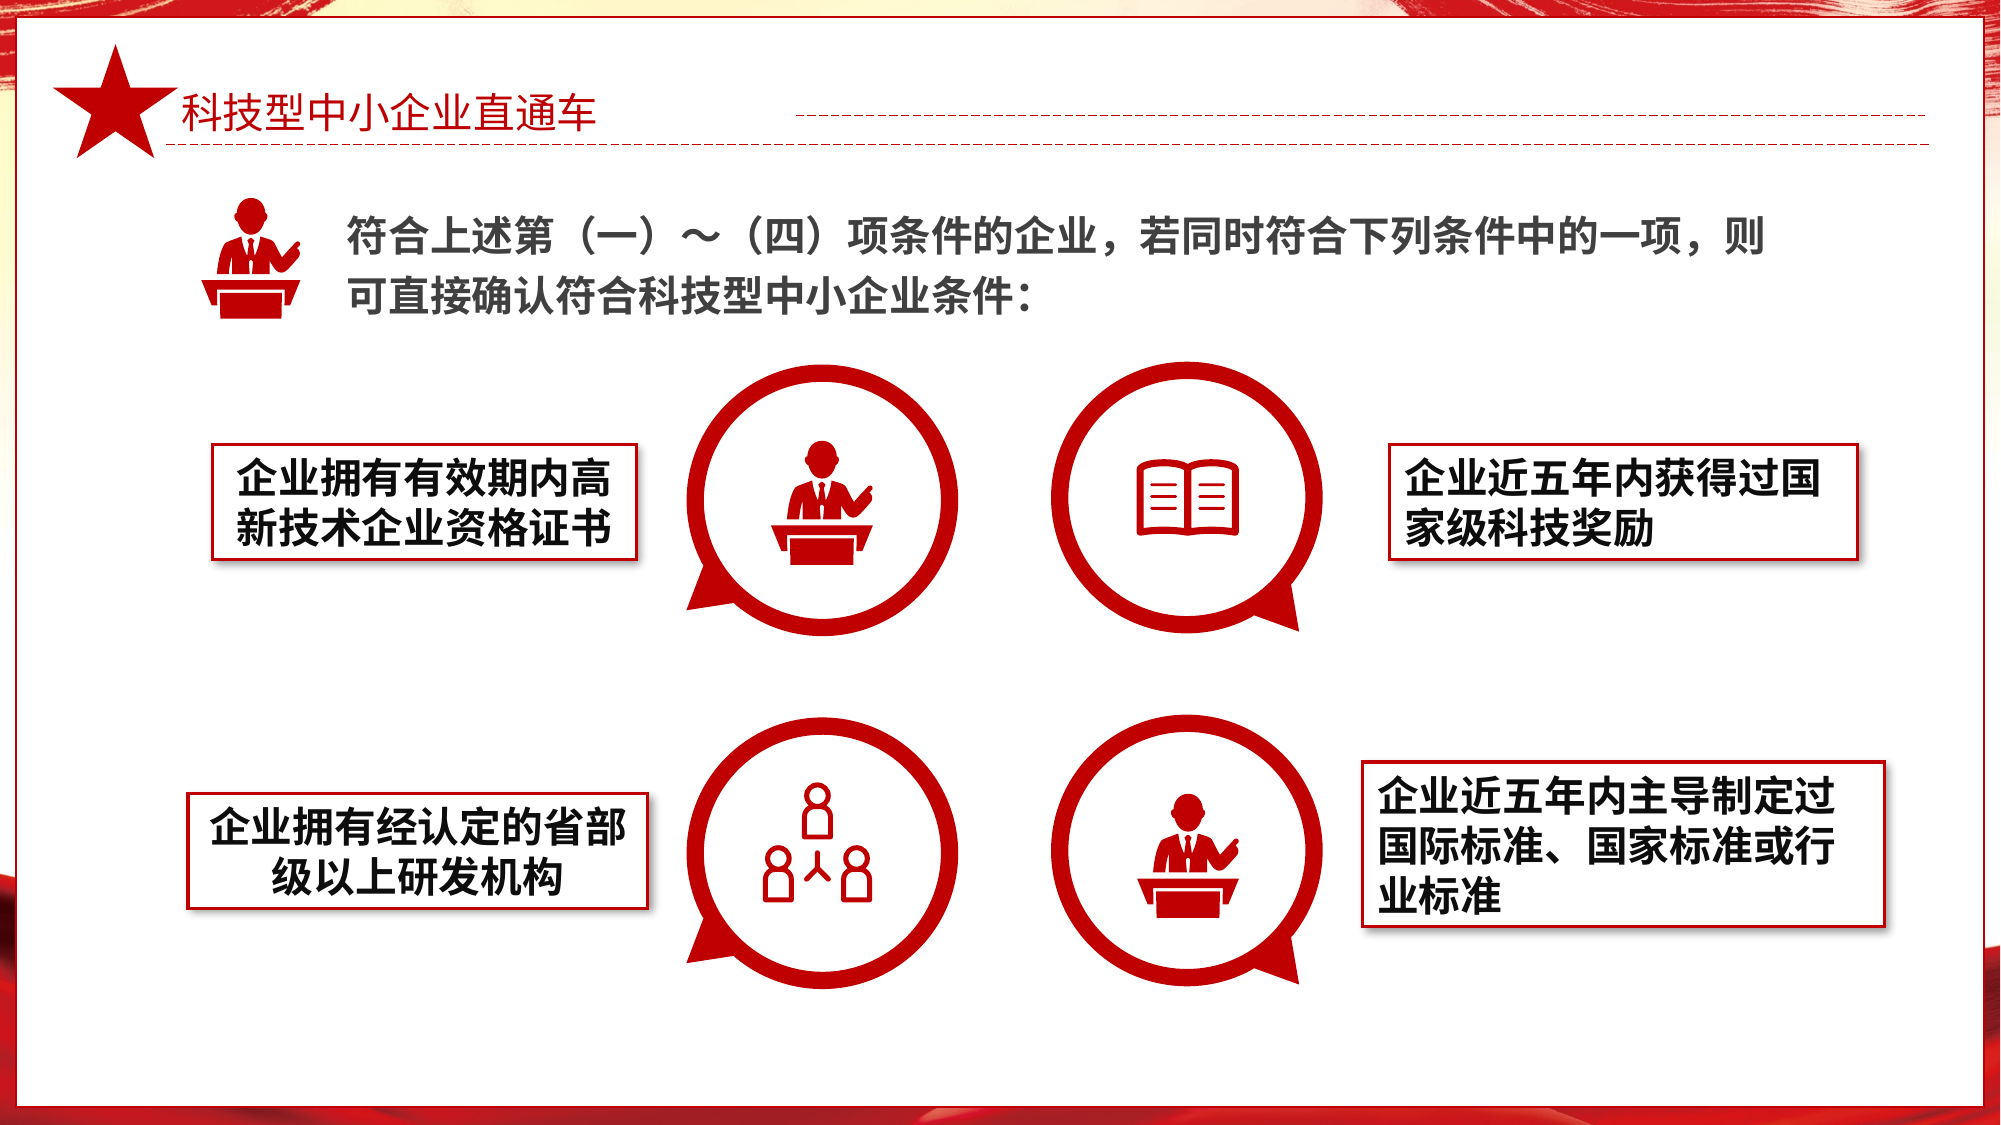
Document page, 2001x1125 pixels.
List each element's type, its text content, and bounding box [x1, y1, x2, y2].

text_box [1153, 833, 1239, 873]
text_box 企业拥有有效期内高新技术企业资格证书 [212, 444, 637, 560]
text_box [1137, 878, 1239, 905]
text_box 符合上述第（一）～（四）项条件的企业，若同时符合下列条件中的一项，则可直接确认符合科技型中小企业条件： [331, 191, 1812, 327]
text_box [786, 480, 873, 520]
text_box [1136, 459, 1239, 536]
text_box [770, 525, 873, 552]
text_box [801, 782, 833, 840]
text_box 企业拥有经认定的省部级以上研发机构 [187, 793, 649, 910]
text_box [216, 236, 301, 275]
text_box [201, 280, 301, 306]
text_box [804, 440, 839, 479]
picture [0, 0, 2001, 1125]
text_box 企业近五年内主导制定过国际标准、国家标准或行业标准 [1362, 761, 1886, 928]
text_box [684, 716, 960, 991]
text_box [234, 198, 268, 235]
text_box [1171, 793, 1206, 832]
text_box [762, 845, 794, 903]
text_box [684, 363, 960, 638]
text_box 企业近五年内获得过国家级科技奖励 [1389, 444, 1859, 561]
text_box [219, 292, 282, 319]
text_box [1156, 891, 1220, 918]
text_box [1050, 360, 1324, 635]
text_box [52, 44, 1929, 159]
text_box [789, 538, 854, 565]
text_box [1050, 713, 1324, 988]
text_box [841, 845, 873, 903]
text_box [804, 850, 831, 882]
